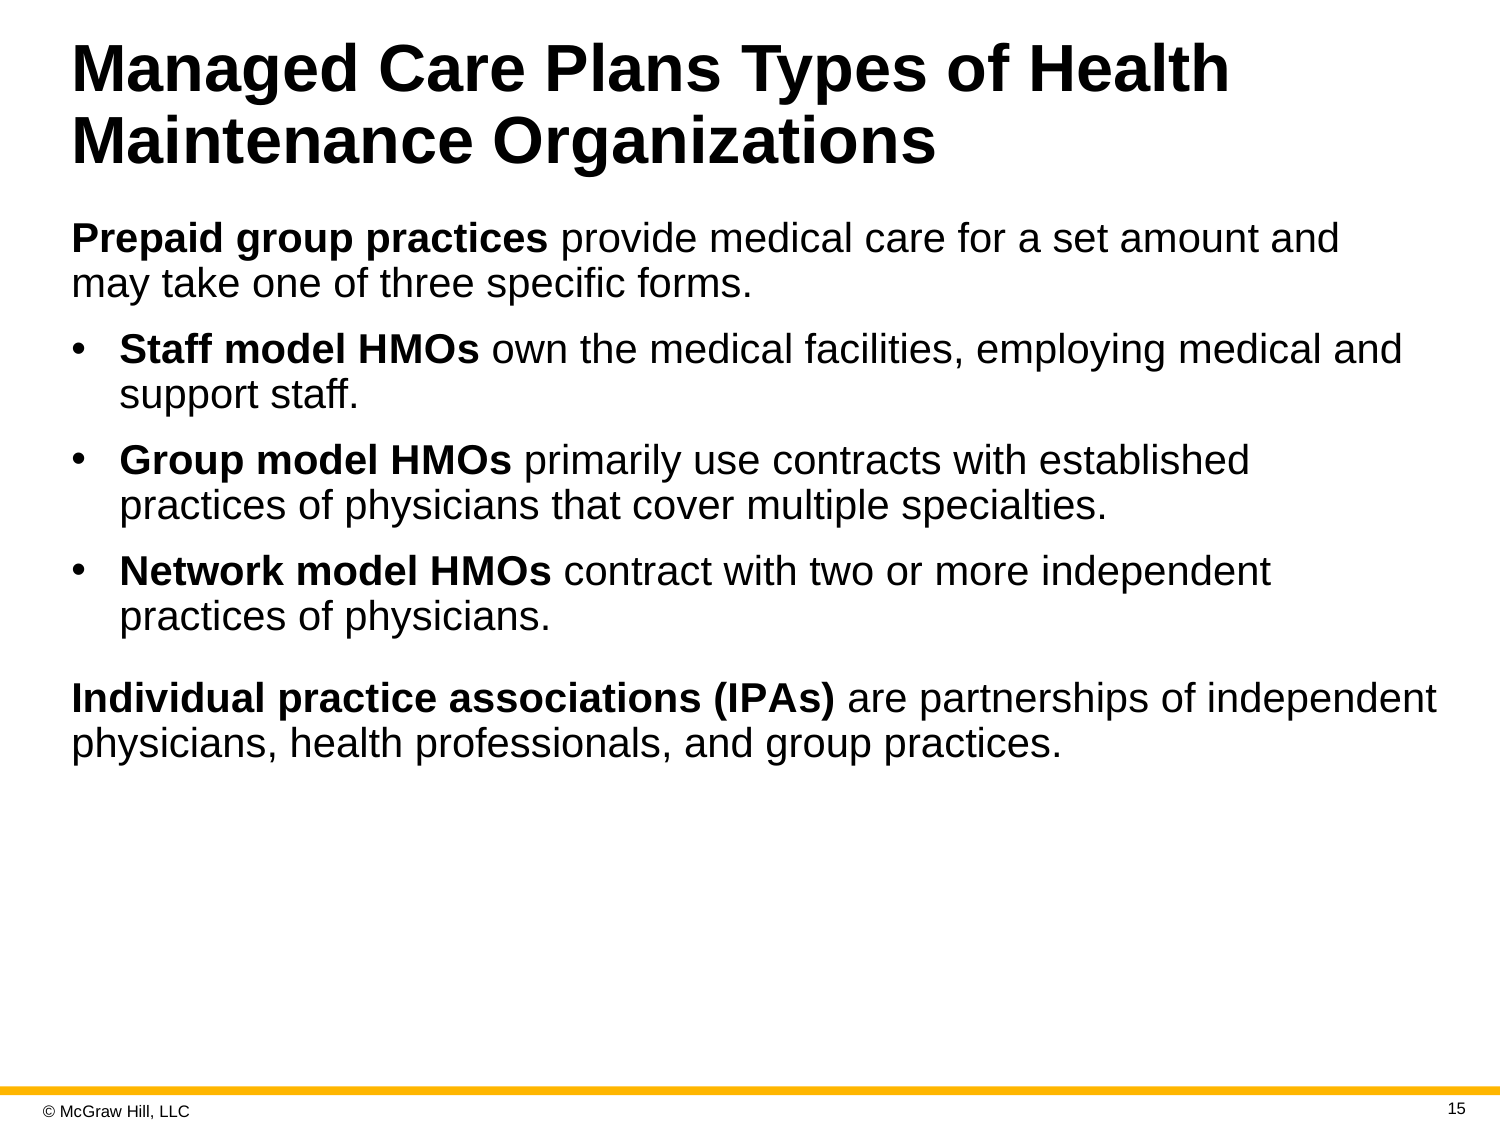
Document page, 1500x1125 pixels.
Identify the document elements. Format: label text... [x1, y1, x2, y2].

title Managed Care Plans Types of Health Maintenance Organizations [56, 38, 1444, 173]
list Individual practice associations (I P A s) are partnerships of independent physicians, health professionals, and group practices. [56, 668, 1464, 792]
slide_number 15 [1415, 1094, 1474, 1122]
list Prepaid group practices provide medical care for a set amount and may take one of three specific forms. Staff model H M O s own the medical facilities, employing medical and support staff. Group model H M O s primarily use contracts with established practices of physicians that cover multiple specialties. Network model H M O s contract with two or more independent practices of physicians. [56, 209, 1444, 646]
